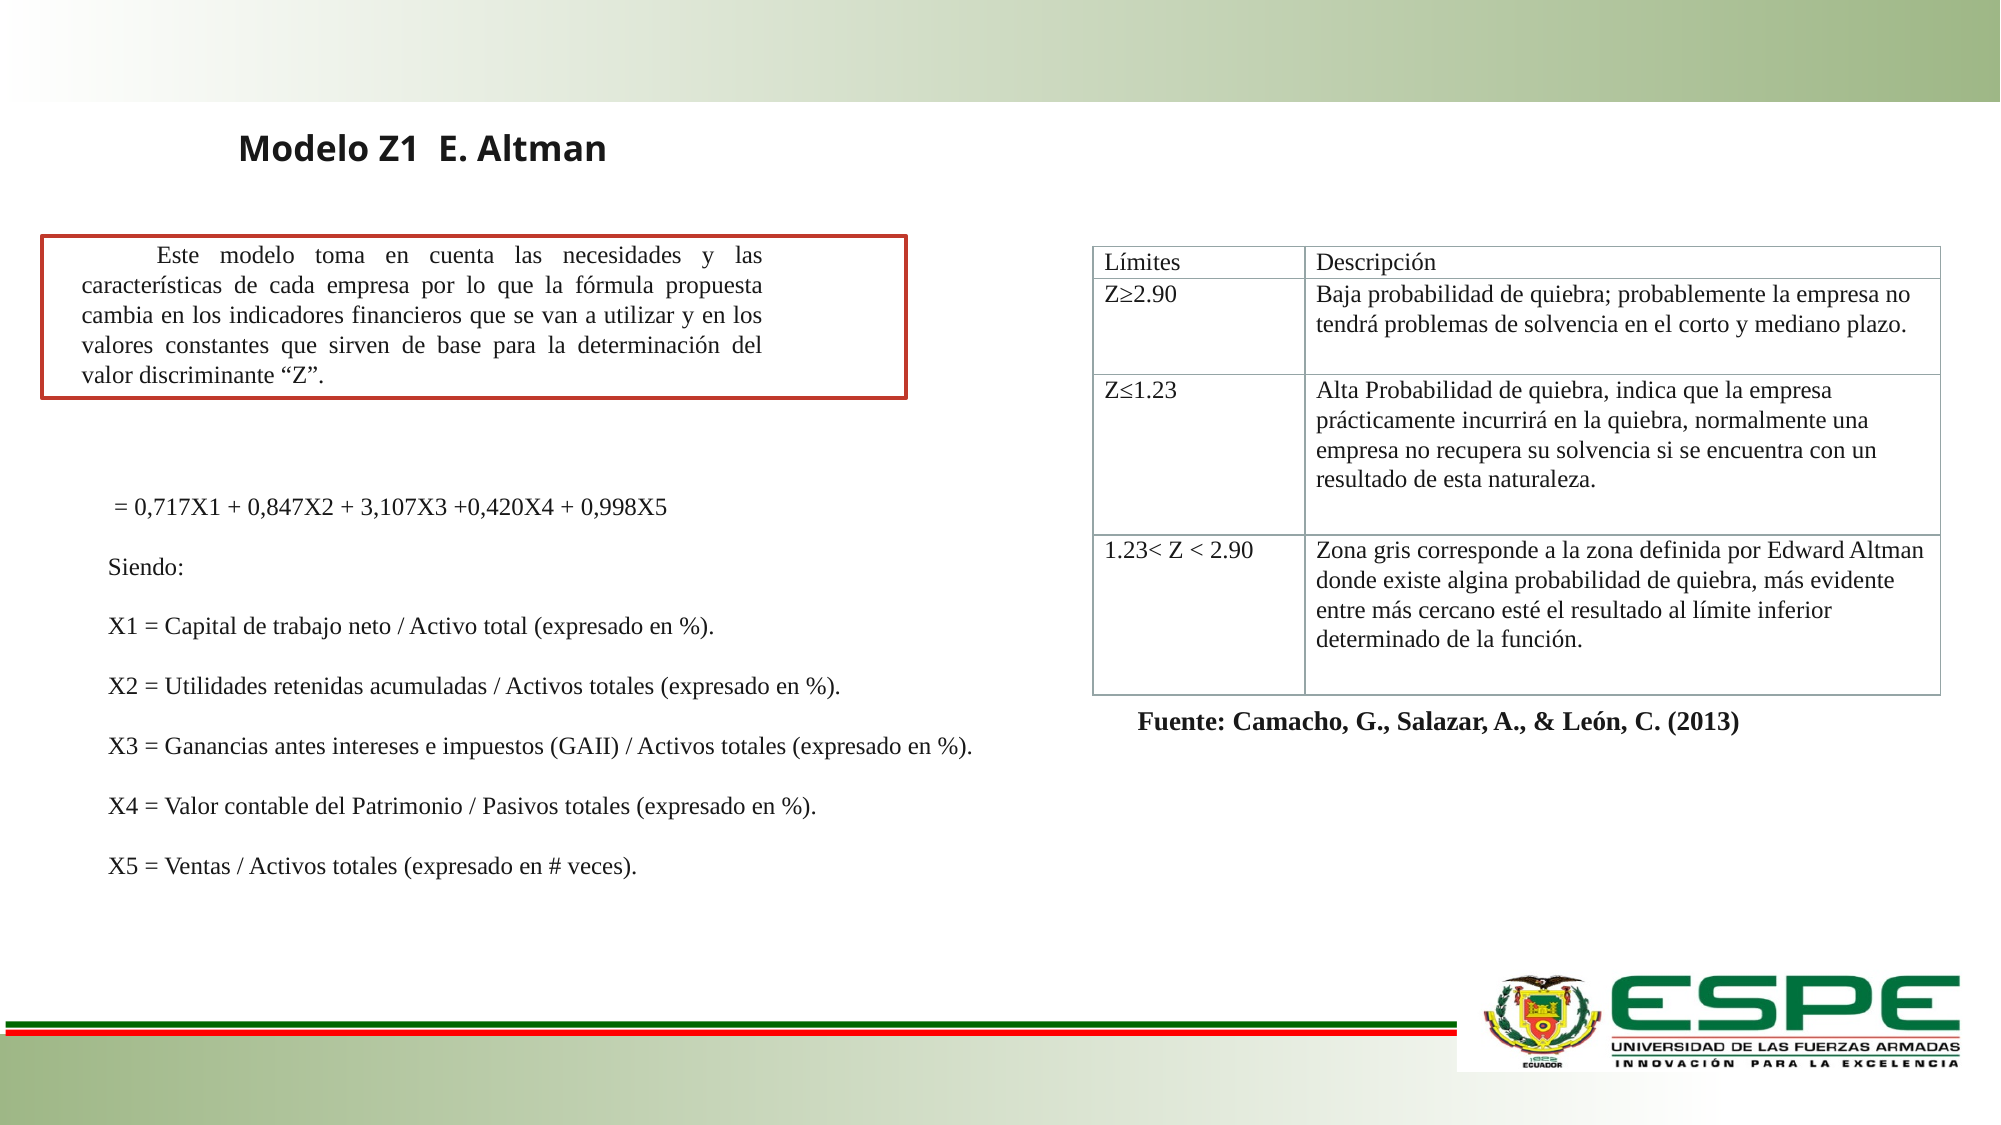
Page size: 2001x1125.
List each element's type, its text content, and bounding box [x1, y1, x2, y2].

picture [1456, 968, 1994, 1072]
table_cell Alta Probabilidad de quiebra, indica que la empresa prácticamente incurrirá en la quiebra, normalmente una empresa no recupera su solvencia si se encuentra con un resultado de esta naturaleza. [1306, 375, 1940, 534]
table_cell 1.23< Z < 2.90 [1094, 536, 1304, 694]
table_header Límites [1094, 247, 1304, 278]
table_header Descripción [1306, 247, 1940, 278]
text_box Modelo Z1 E. Altman [220, 118, 625, 177]
text_box [40, 234, 908, 400]
table_cell Z≥2.90 [1094, 279, 1304, 374]
table_cell Baja probabilidad de quiebra; probablemente la empresa no tendrá problemas de solvencia en el corto y mediano plazo. [1306, 279, 1940, 374]
table_cell Zona gris corresponde a la zona definida por Edward Altman donde existe algina probabilidad de quiebra, más evidente entre más cercano esté el resultado al límite inferior determinado de la función. [1306, 536, 1940, 694]
text_box Fuente: Camacho, G., Salazar, A., & León, C. (2013) [1122, 695, 1755, 744]
text_box Este modelo toma en cuenta las necesidades y las características de cada empresa por lo que la fórmula propuesta cambia en los indicadores financieros que se van a utilizar y en los valores constantes que sirven de base para la determinación del valor discriminante “Z”. [66, 231, 779, 396]
table_cell Z≤1.23 [1094, 375, 1304, 534]
